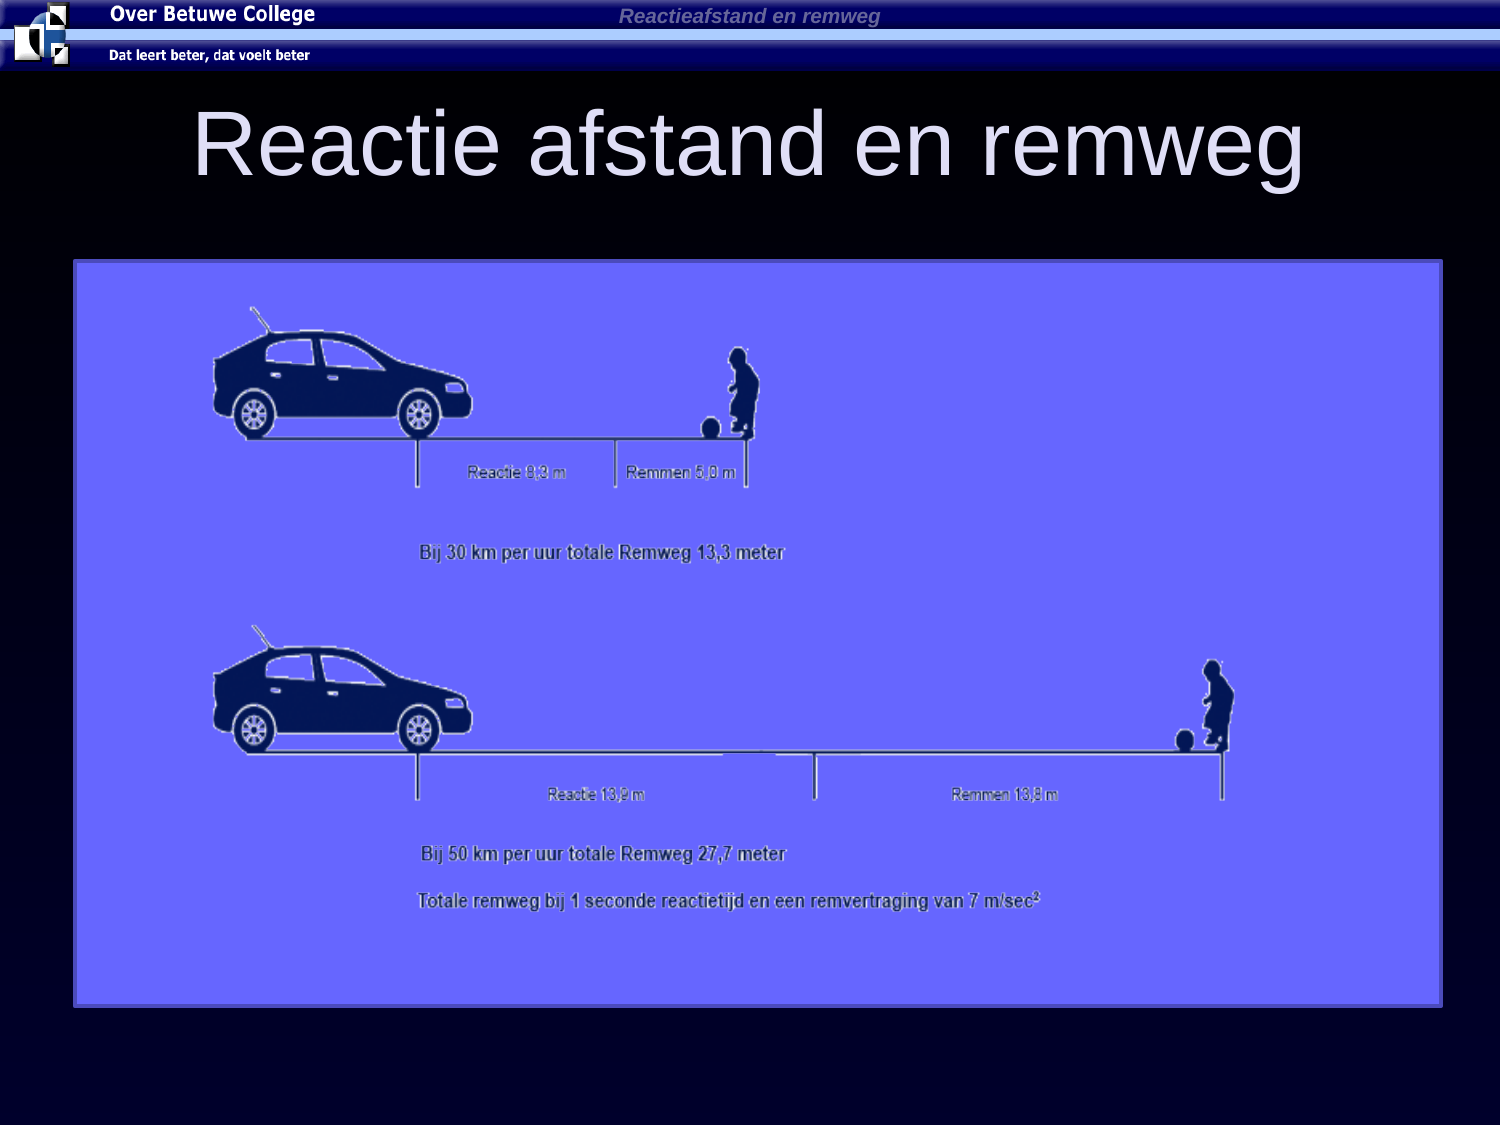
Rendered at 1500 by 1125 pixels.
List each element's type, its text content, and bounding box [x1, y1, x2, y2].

title Reactie afstand en remweg [74, 79, 1426, 233]
text_box [73, 259, 1443, 1008]
picture [182, 281, 1289, 1010]
picture [0, 0, 1500, 71]
